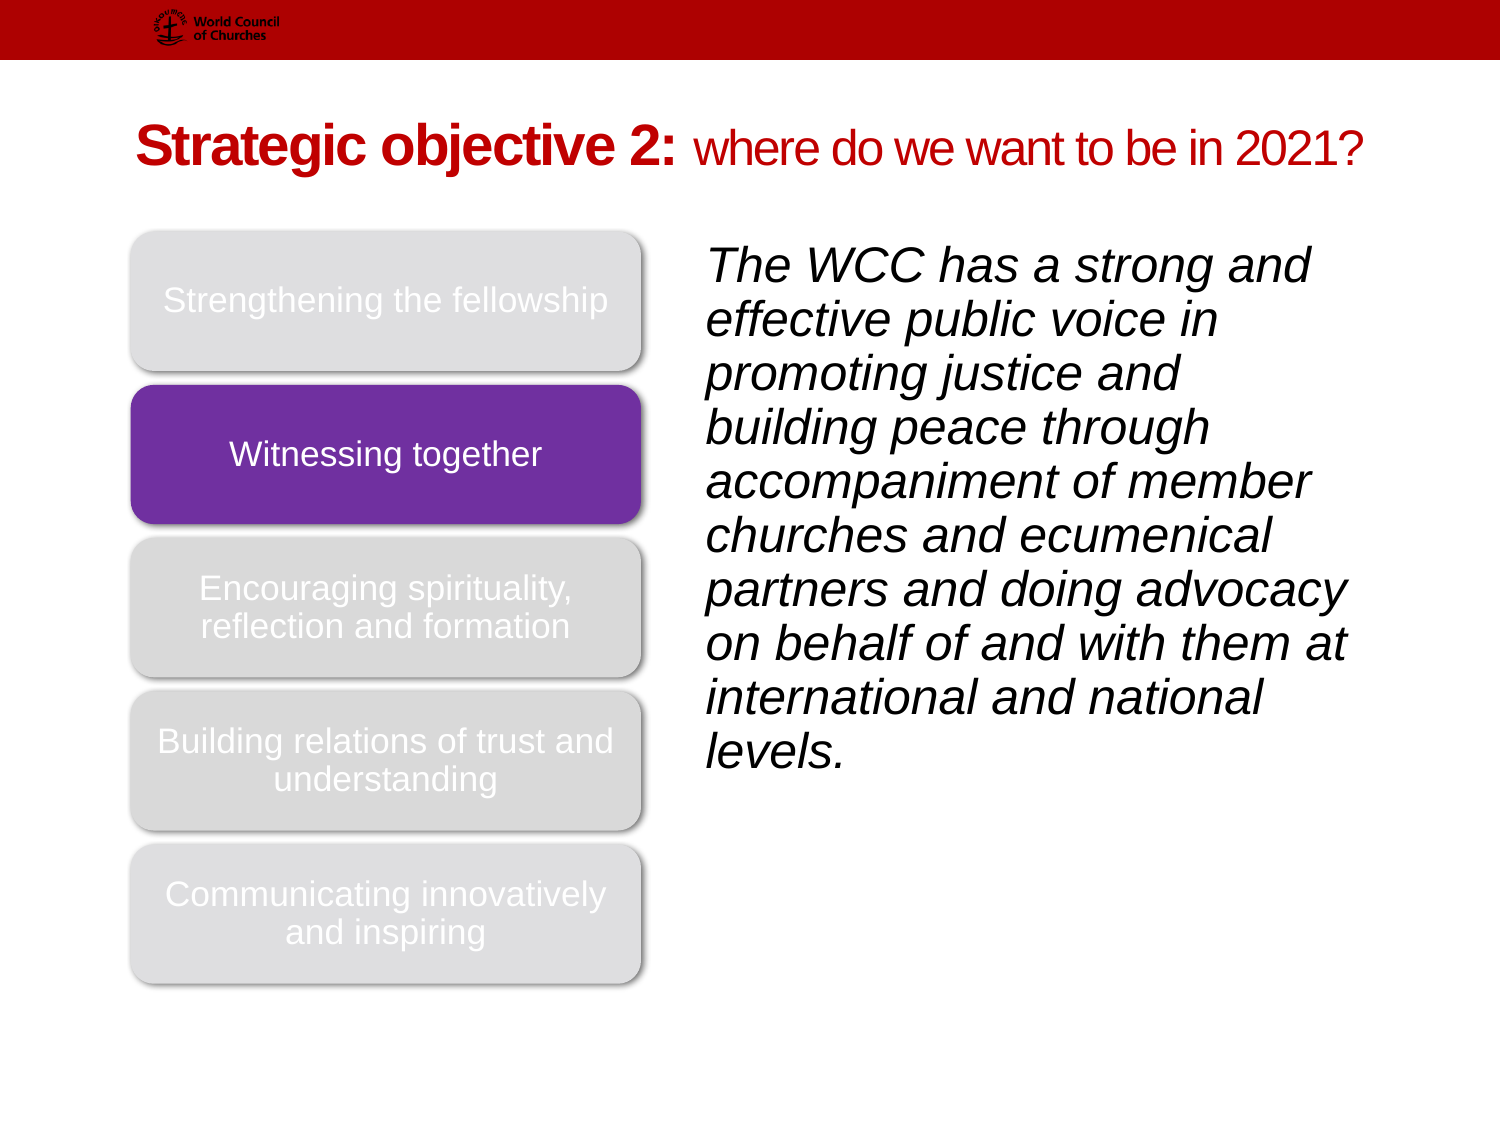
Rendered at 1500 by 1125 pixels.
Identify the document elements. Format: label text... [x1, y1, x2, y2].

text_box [130, 231, 642, 984]
title Strategic objective 2: where do we want to be in 2021? [75, 87, 1425, 197]
text_box The WCC has a strong and effective public voice in promoting justice and building peace through accompaniment of member churches and ecumenical partners and doing advocacy on behalf of and with them at international and national levels. [690, 231, 1376, 848]
picture [147, 3, 290, 51]
